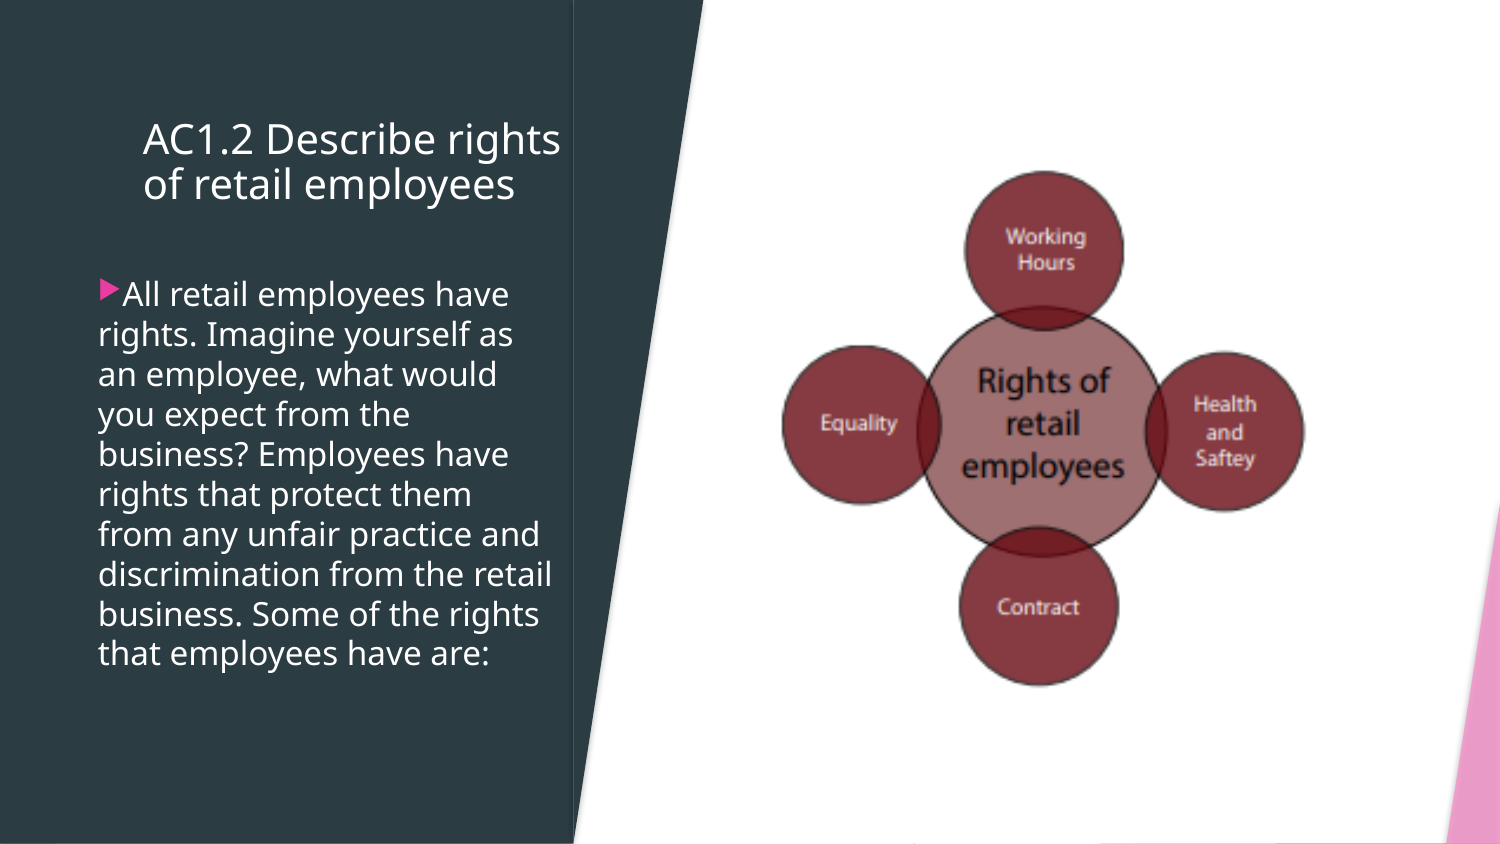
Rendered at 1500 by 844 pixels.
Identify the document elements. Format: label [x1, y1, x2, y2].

text_box [0, 0, 1500, 844]
picture [749, 146, 1384, 696]
